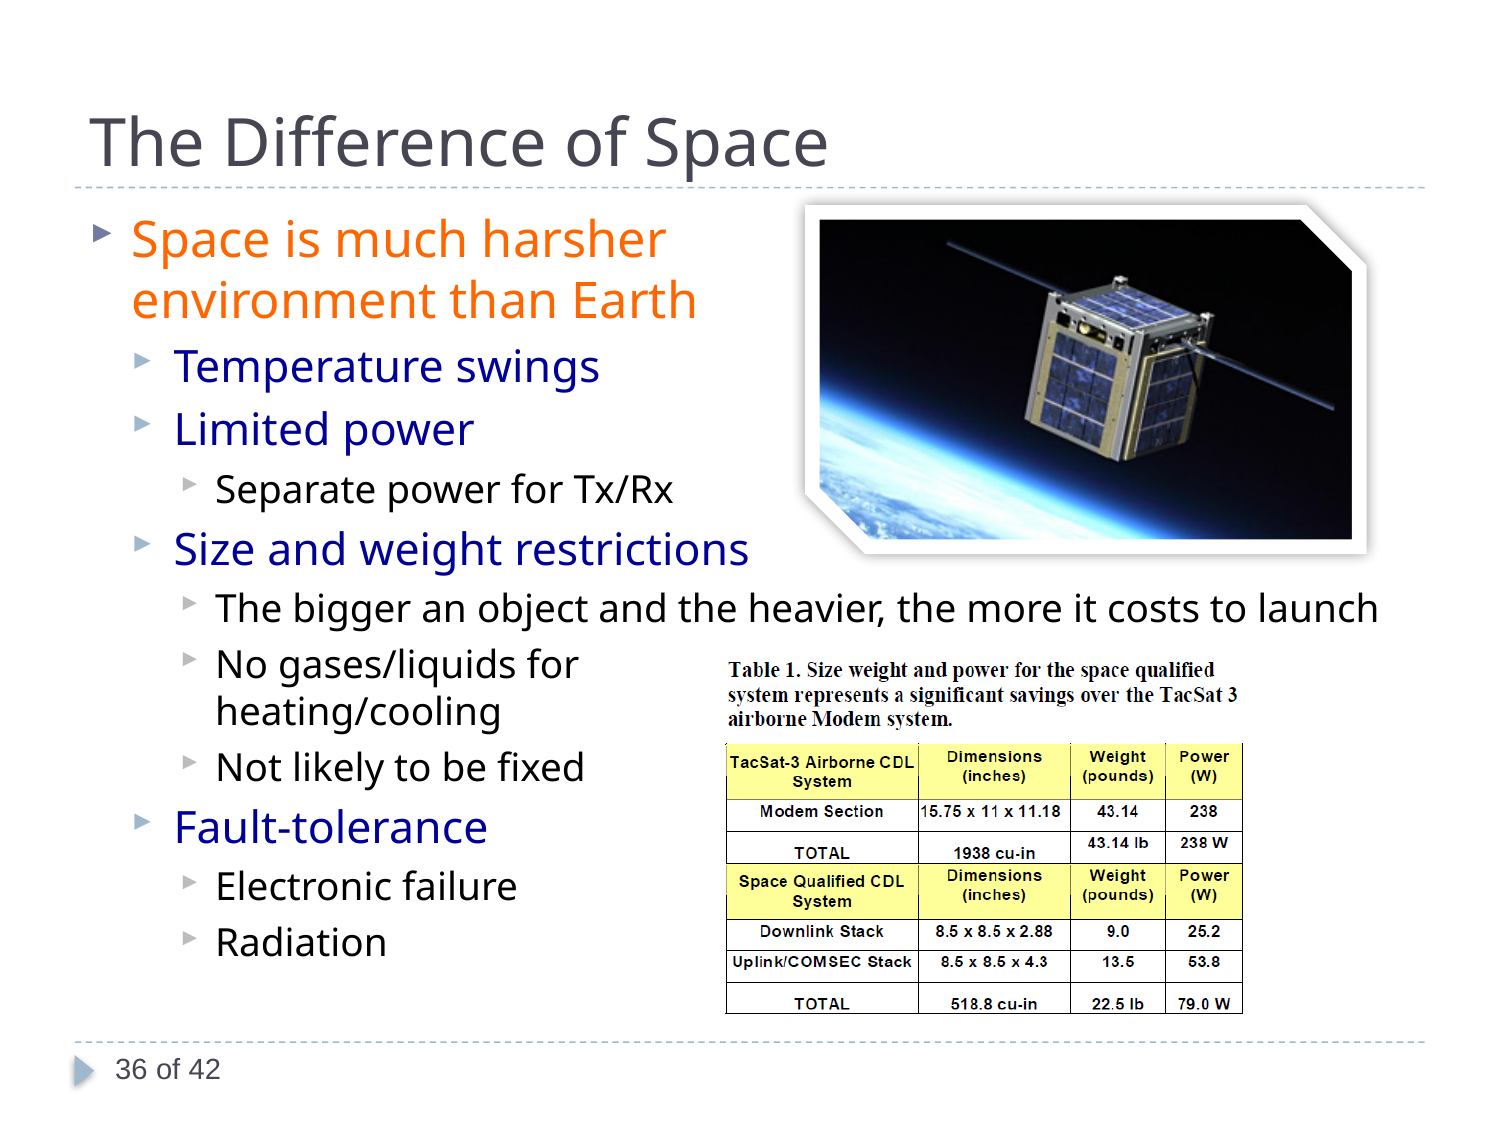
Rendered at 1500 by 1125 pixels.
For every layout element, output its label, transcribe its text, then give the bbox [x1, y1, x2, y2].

list Space is much harsher environment than Earth Temperature swings Limited power Separate power for Tx/Rx Size and weight restrictions The bigger an object and the heavier, the more it costs to launch No gases/liquids for heating/cooling Not likely to be fixed Fault-tolerance Electronic failure Radiation [75, 200, 1425, 1010]
picture [710, 639, 1276, 1026]
slide_number 36 of 42 [100, 1042, 426, 1103]
picture [812, 212, 1360, 547]
title The Difference of Space [75, 24, 1425, 188]
